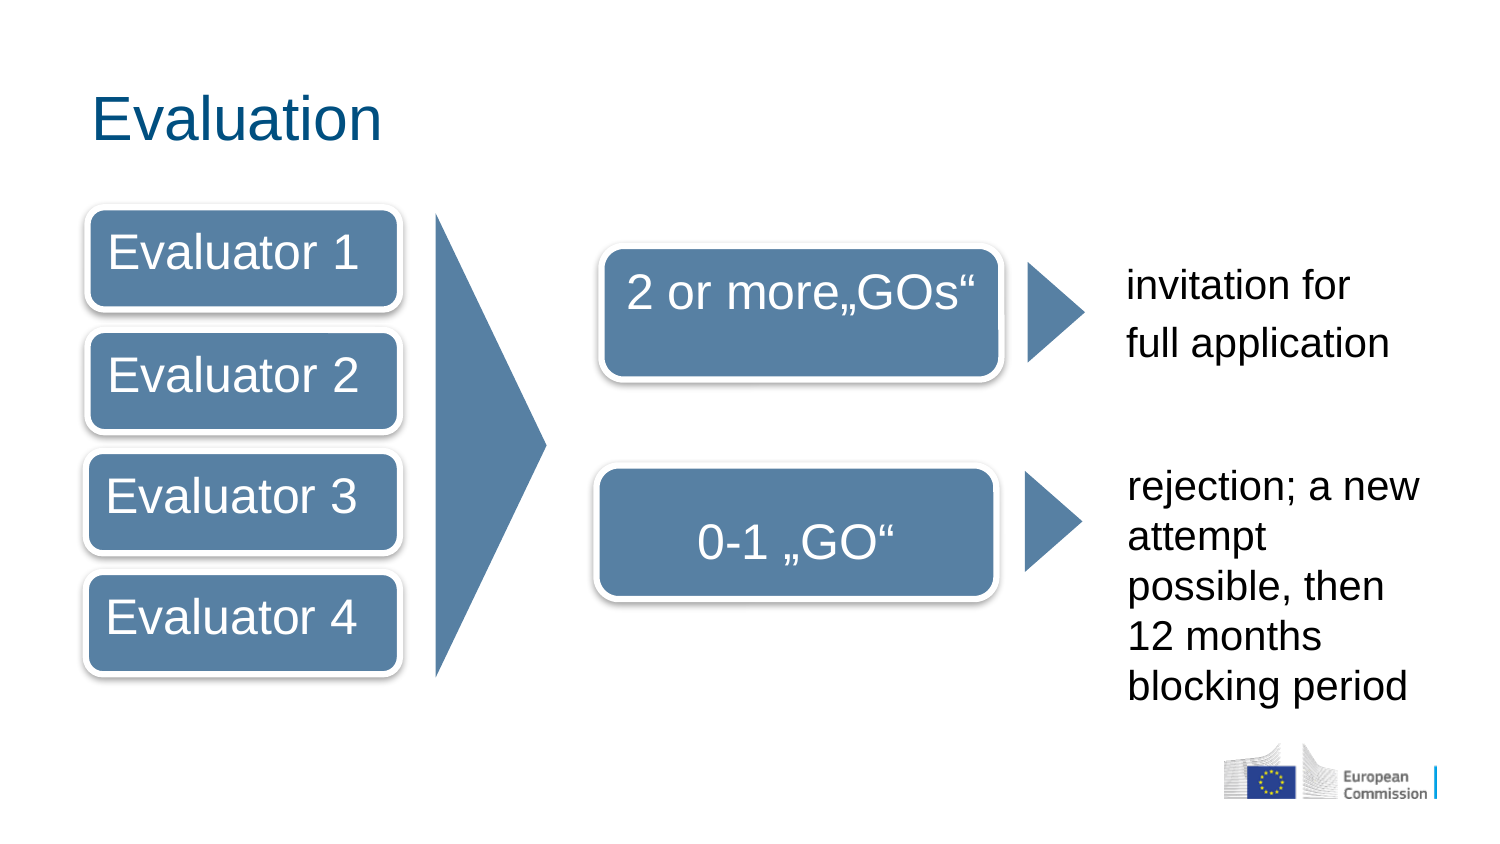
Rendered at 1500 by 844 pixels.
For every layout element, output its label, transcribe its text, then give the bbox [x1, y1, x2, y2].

title Evaluation [76, 58, 1022, 180]
text_box Evaluator 3 [85, 450, 400, 554]
text_box Evaluator 2 [87, 329, 400, 433]
picture [1224, 743, 1437, 799]
text_box [1024, 470, 1083, 572]
text_box Evaluator 1 [87, 207, 400, 310]
text_box [1027, 261, 1086, 363]
text_box 0-1 „GO“ [596, 465, 997, 600]
text_box [435, 213, 547, 678]
text_box Evaluator 4 [85, 571, 400, 675]
text_box 2 or more„GOs“ [601, 245, 1002, 380]
text_box invitation for full application [1111, 250, 1406, 374]
text_box rejection; a new attempt possible, then 12 months blocking period [1112, 450, 1452, 716]
